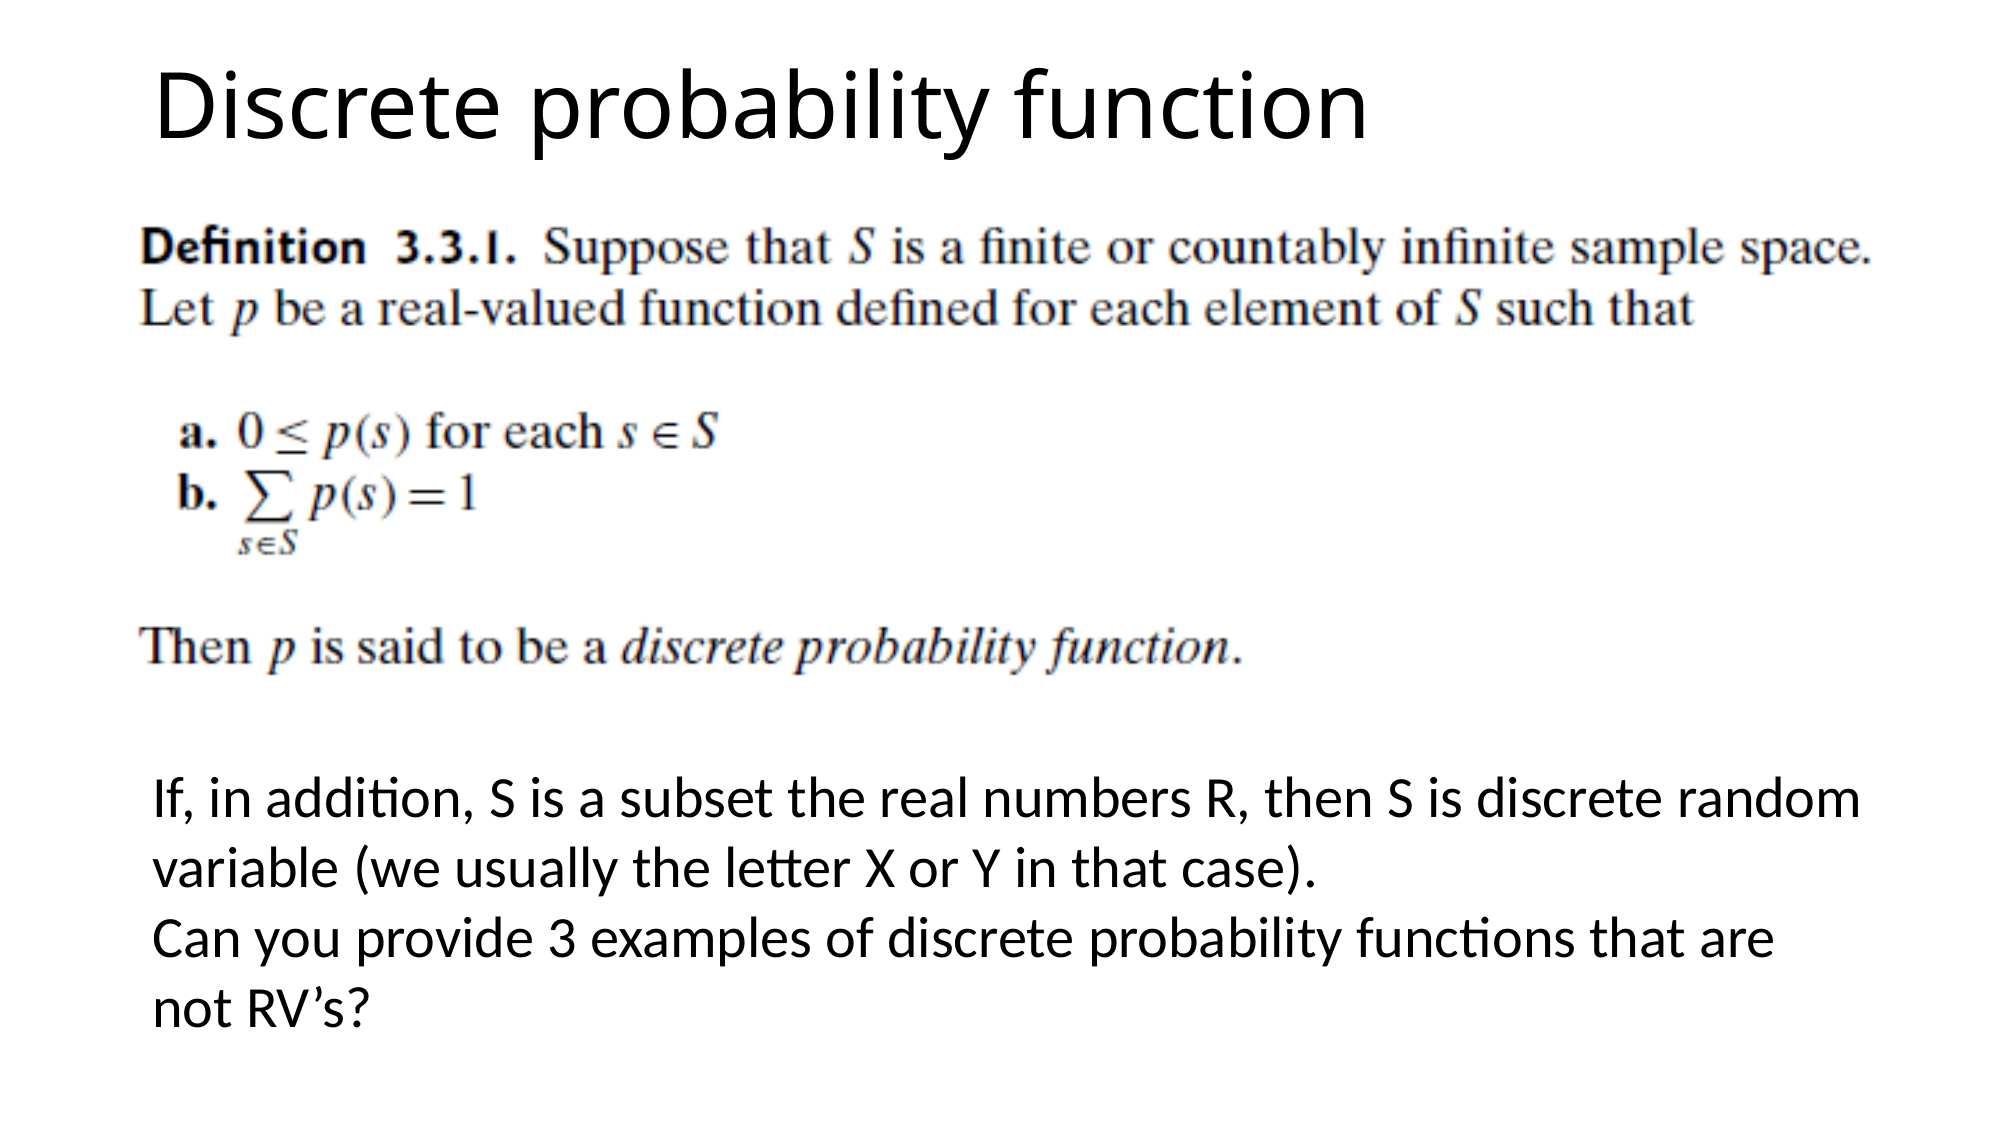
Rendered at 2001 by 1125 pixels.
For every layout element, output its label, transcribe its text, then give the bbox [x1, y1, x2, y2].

title Discrete probability function [137, 0, 1863, 217]
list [137, 217, 1880, 681]
text_box If, in addition, S is a subset the real numbers R, then S is discrete random variable (we usually the letter X or Y in that case). Can you provide 3 examples of discrete probability functions that are not RV’s? [137, 752, 1880, 1047]
